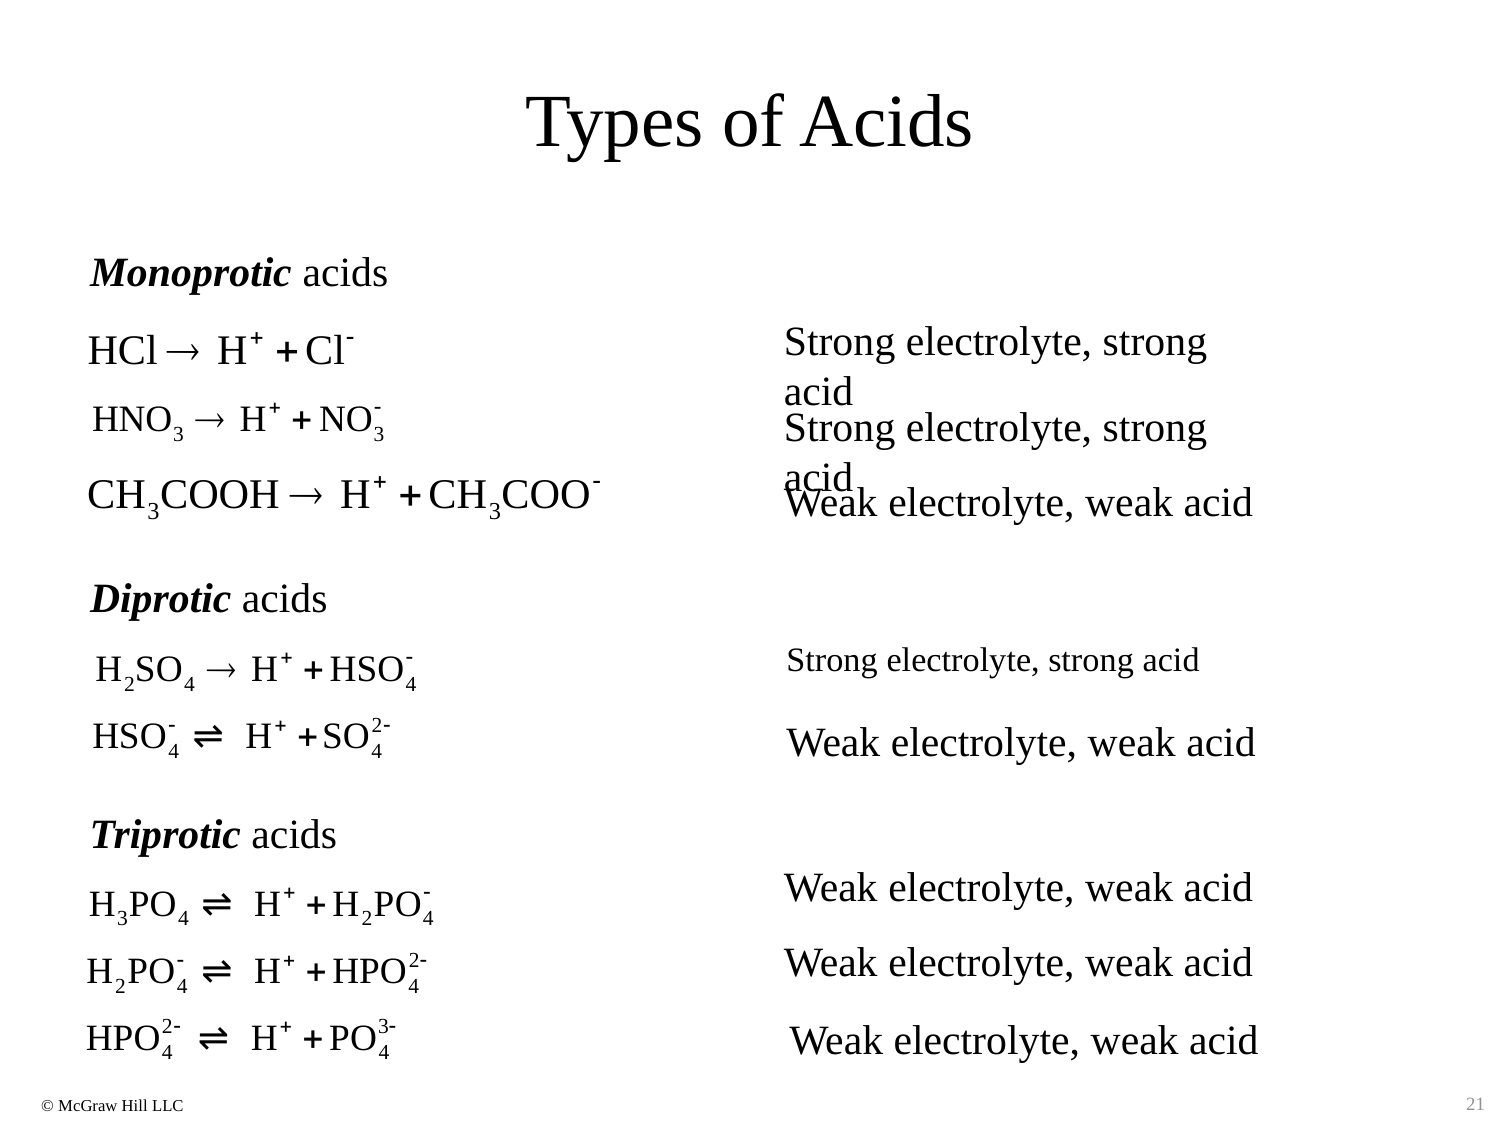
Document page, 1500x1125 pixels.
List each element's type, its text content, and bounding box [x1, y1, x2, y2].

list Weak electrolyte, weak acid [774, 1005, 1306, 1076]
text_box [80, 1009, 410, 1069]
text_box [83, 875, 444, 935]
list Weak electrolyte, weak acid [771, 707, 1303, 775]
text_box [80, 943, 441, 1003]
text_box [89, 641, 425, 701]
slide_number 21 [1427, 1087, 1500, 1120]
list Weak electrolyte, weak acid [768, 467, 1300, 538]
list Diprotic acids [75, 563, 607, 643]
list Strong electrolyte, strong acid [768, 306, 1300, 389]
title Types of Acids [73, 27, 1427, 205]
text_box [86, 708, 404, 768]
list Weak electrolyte, weak acid [768, 852, 1300, 927]
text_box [81, 318, 369, 375]
list Triprotic acids [74, 799, 395, 874]
list Strong electrolyte, strong acid [768, 392, 1300, 467]
list Monoprotic acids [75, 237, 607, 300]
list Weak electrolyte, weak acid [768, 927, 1300, 1010]
list Strong electrolyte, strong acid [771, 629, 1303, 707]
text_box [86, 390, 394, 450]
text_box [81, 462, 613, 530]
